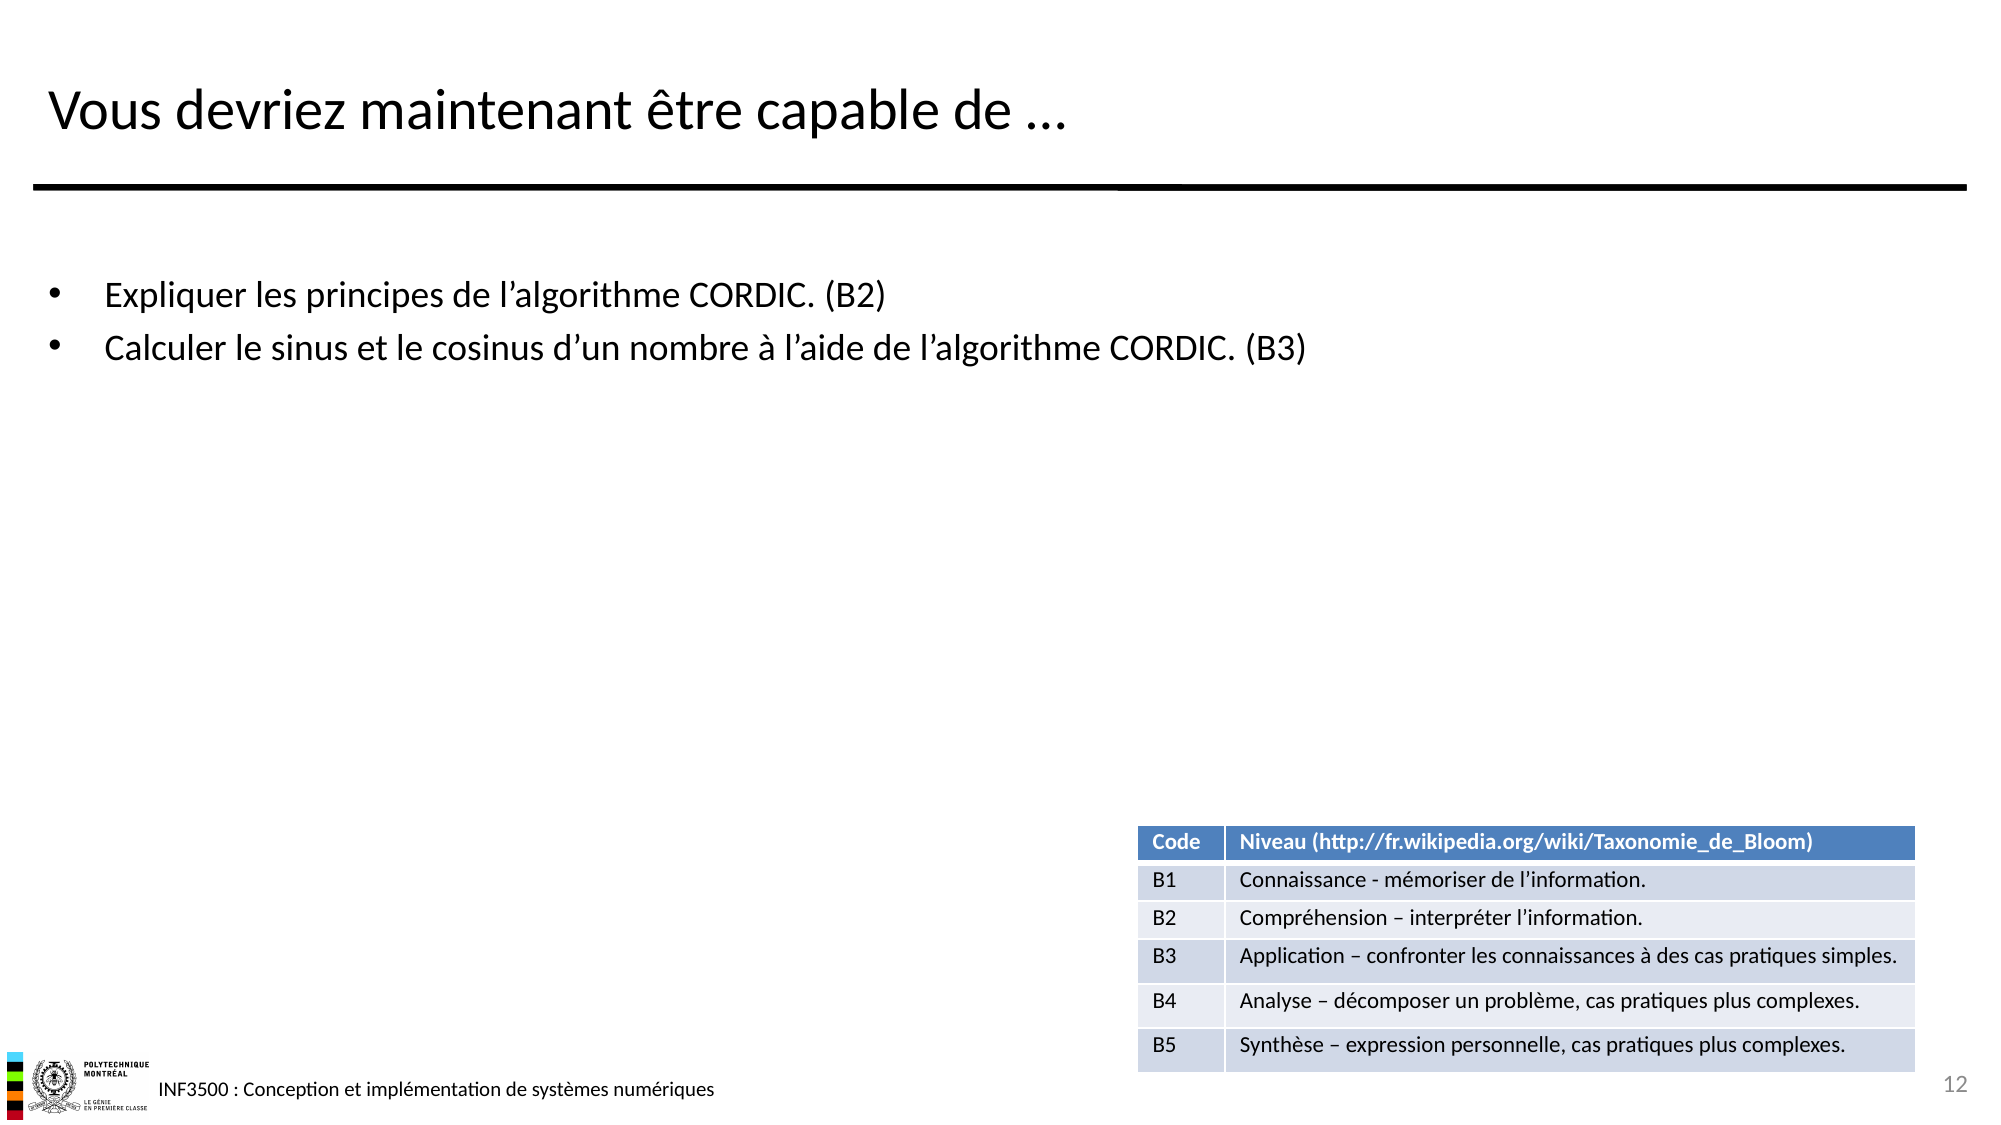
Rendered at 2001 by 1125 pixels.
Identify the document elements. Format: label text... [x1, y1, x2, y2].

table_header Code [1138, 826, 1224, 860]
list Expliquer les principes de l’algorithme CORDIC. (B2) Calculer le sinus et le cosinus d’un nombre à l’aide de l’algorithme CORDIC. (B3) [33, 262, 1967, 1051]
table_cell B1 [1138, 866, 1224, 900]
table_cell B3 [1138, 940, 1224, 983]
table_cell Synthèse – expression personnelle, cas pratiques plus complexes. [1226, 1029, 1915, 1072]
table_cell B5 [1138, 1029, 1224, 1072]
picture [7, 1052, 149, 1120]
table_cell B2 [1138, 902, 1224, 938]
table_cell B4 [1138, 985, 1224, 1027]
title Vous devriez maintenant être capable de … [33, 24, 1967, 188]
table_cell Compréhension – interpréter l’information. [1226, 902, 1915, 938]
table_header Niveau (http://fr.wikipedia.org/wiki/Taxonomie_de_Bloom) [1226, 826, 1915, 860]
table_cell Application – confronter les connaissances à des cas pratiques simples. [1226, 940, 1915, 983]
table_cell Analyse – décomposer un problème, cas pratiques plus complexes. [1226, 985, 1915, 1027]
slide_number 12 [1883, 1052, 1984, 1113]
table_cell Connaissance - mémoriser de l’information. [1226, 866, 1915, 900]
